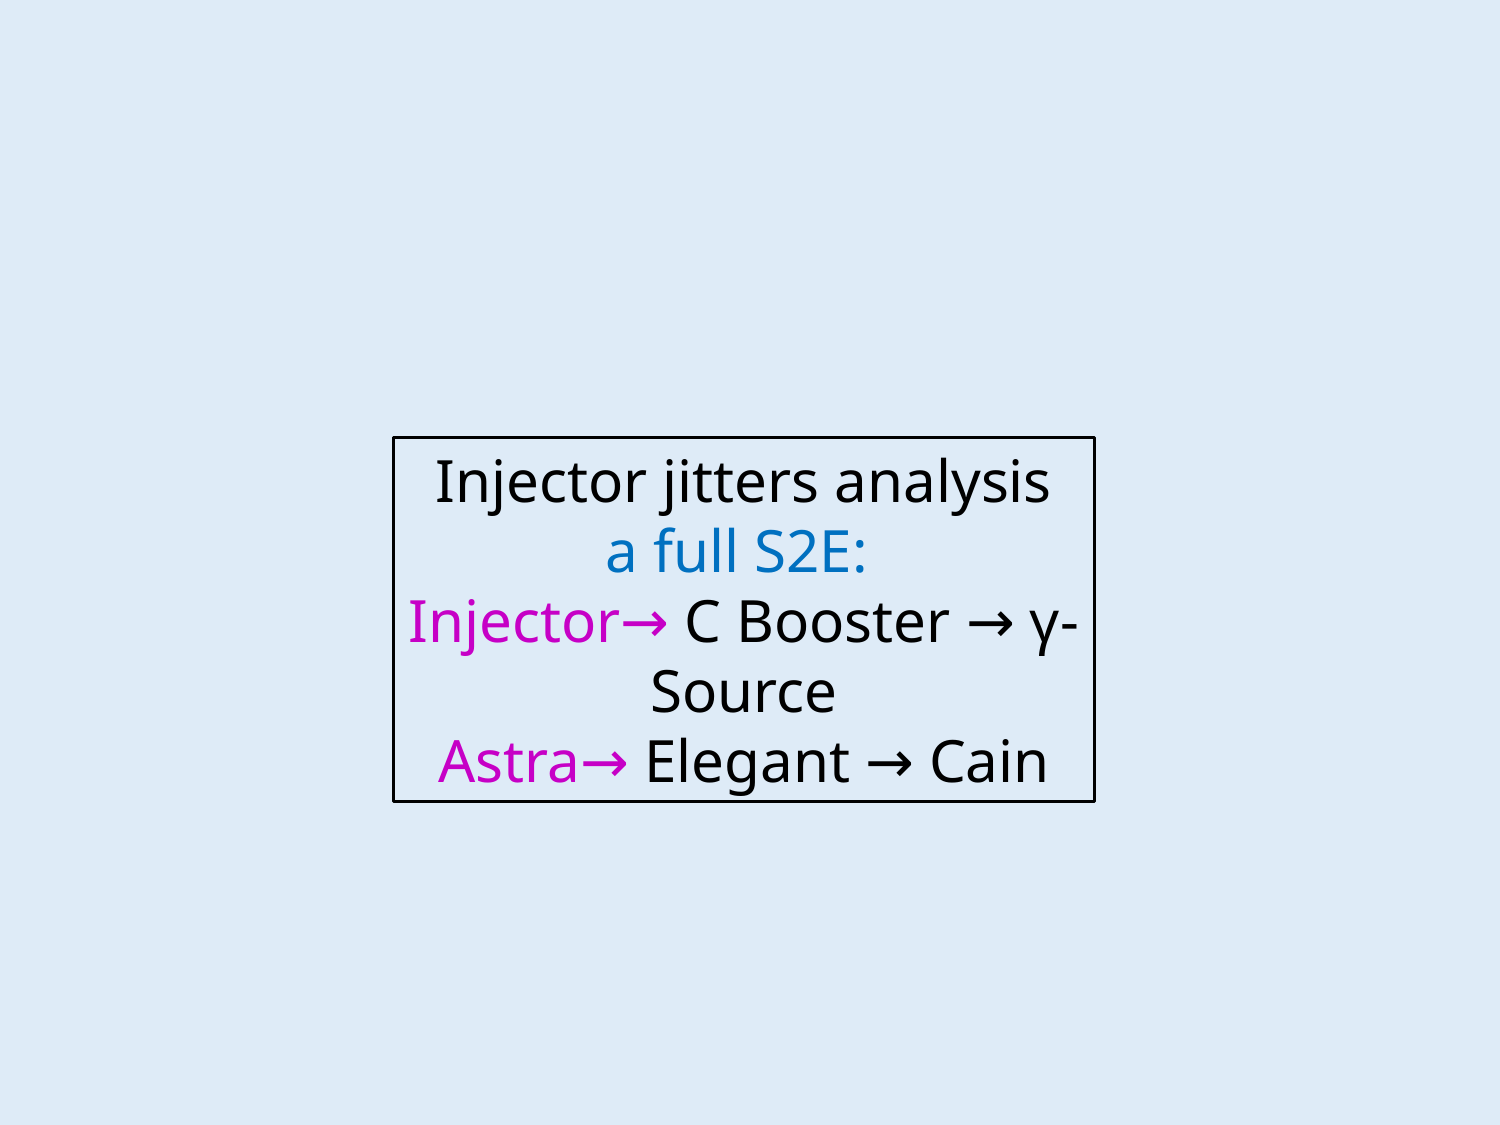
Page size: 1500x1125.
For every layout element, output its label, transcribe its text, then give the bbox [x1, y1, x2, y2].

text_box Injector jitters analysis a full S2E: Injector→ C Booster → γ-Source Astra→ Elegant → Cain [393, 437, 1095, 802]
